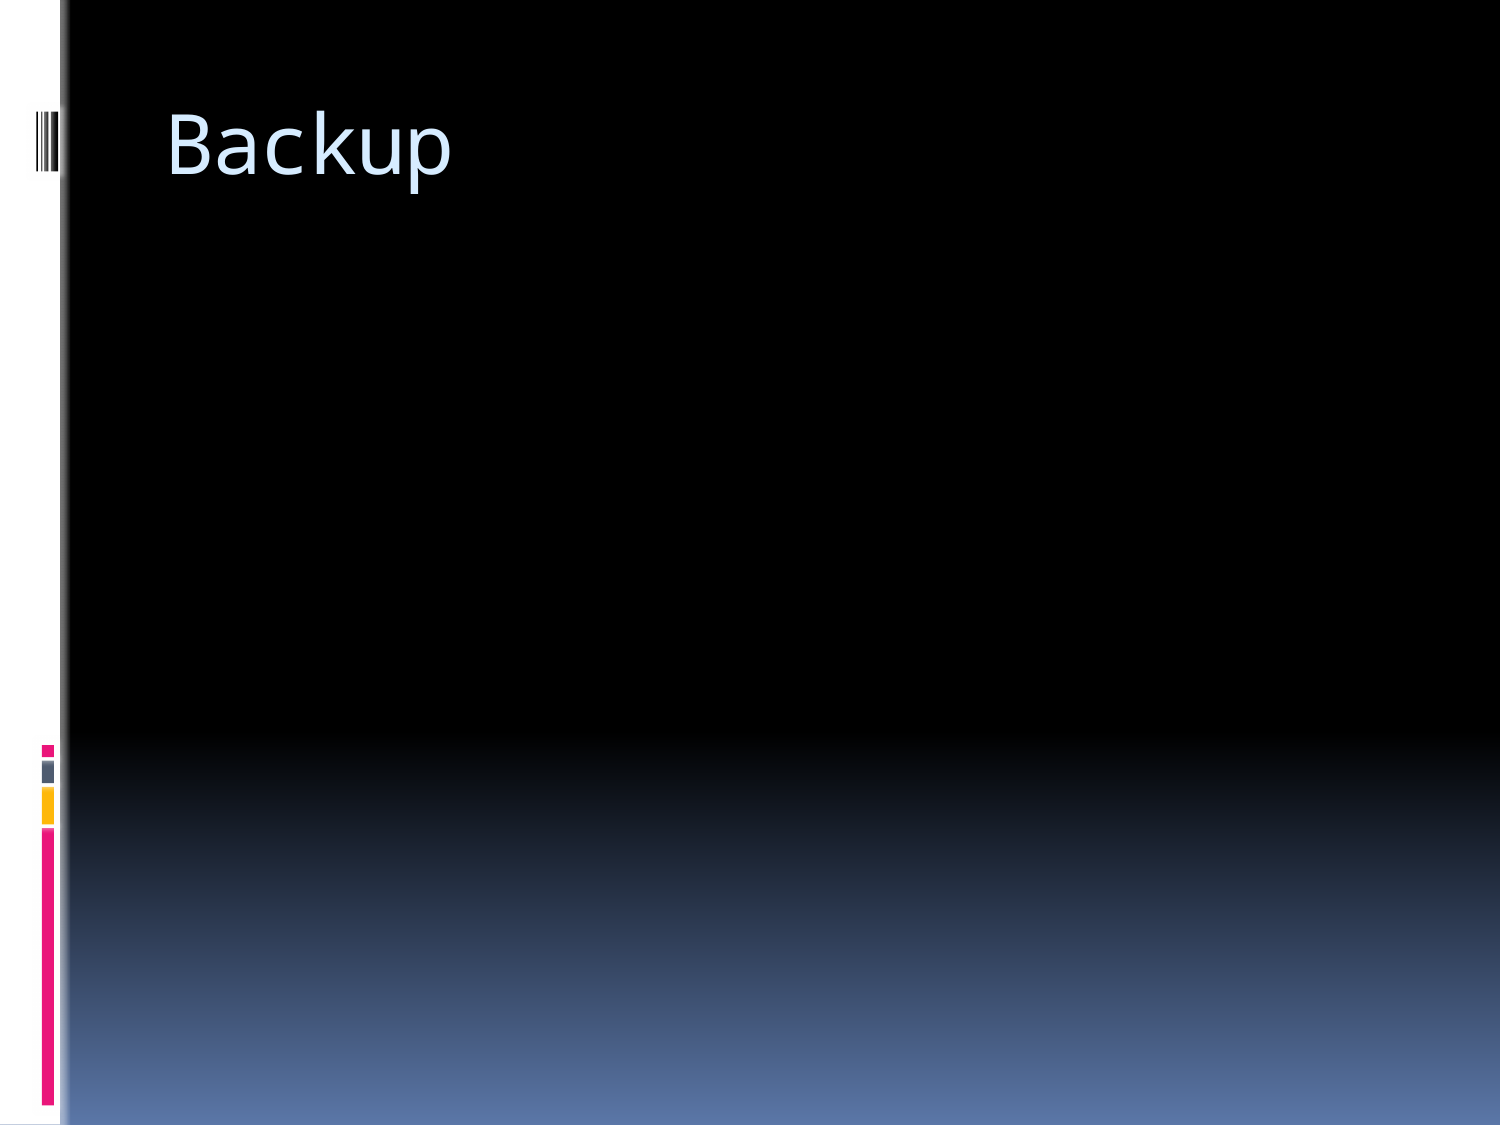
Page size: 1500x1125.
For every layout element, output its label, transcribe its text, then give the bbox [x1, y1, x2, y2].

title Backup [150, 83, 1425, 234]
